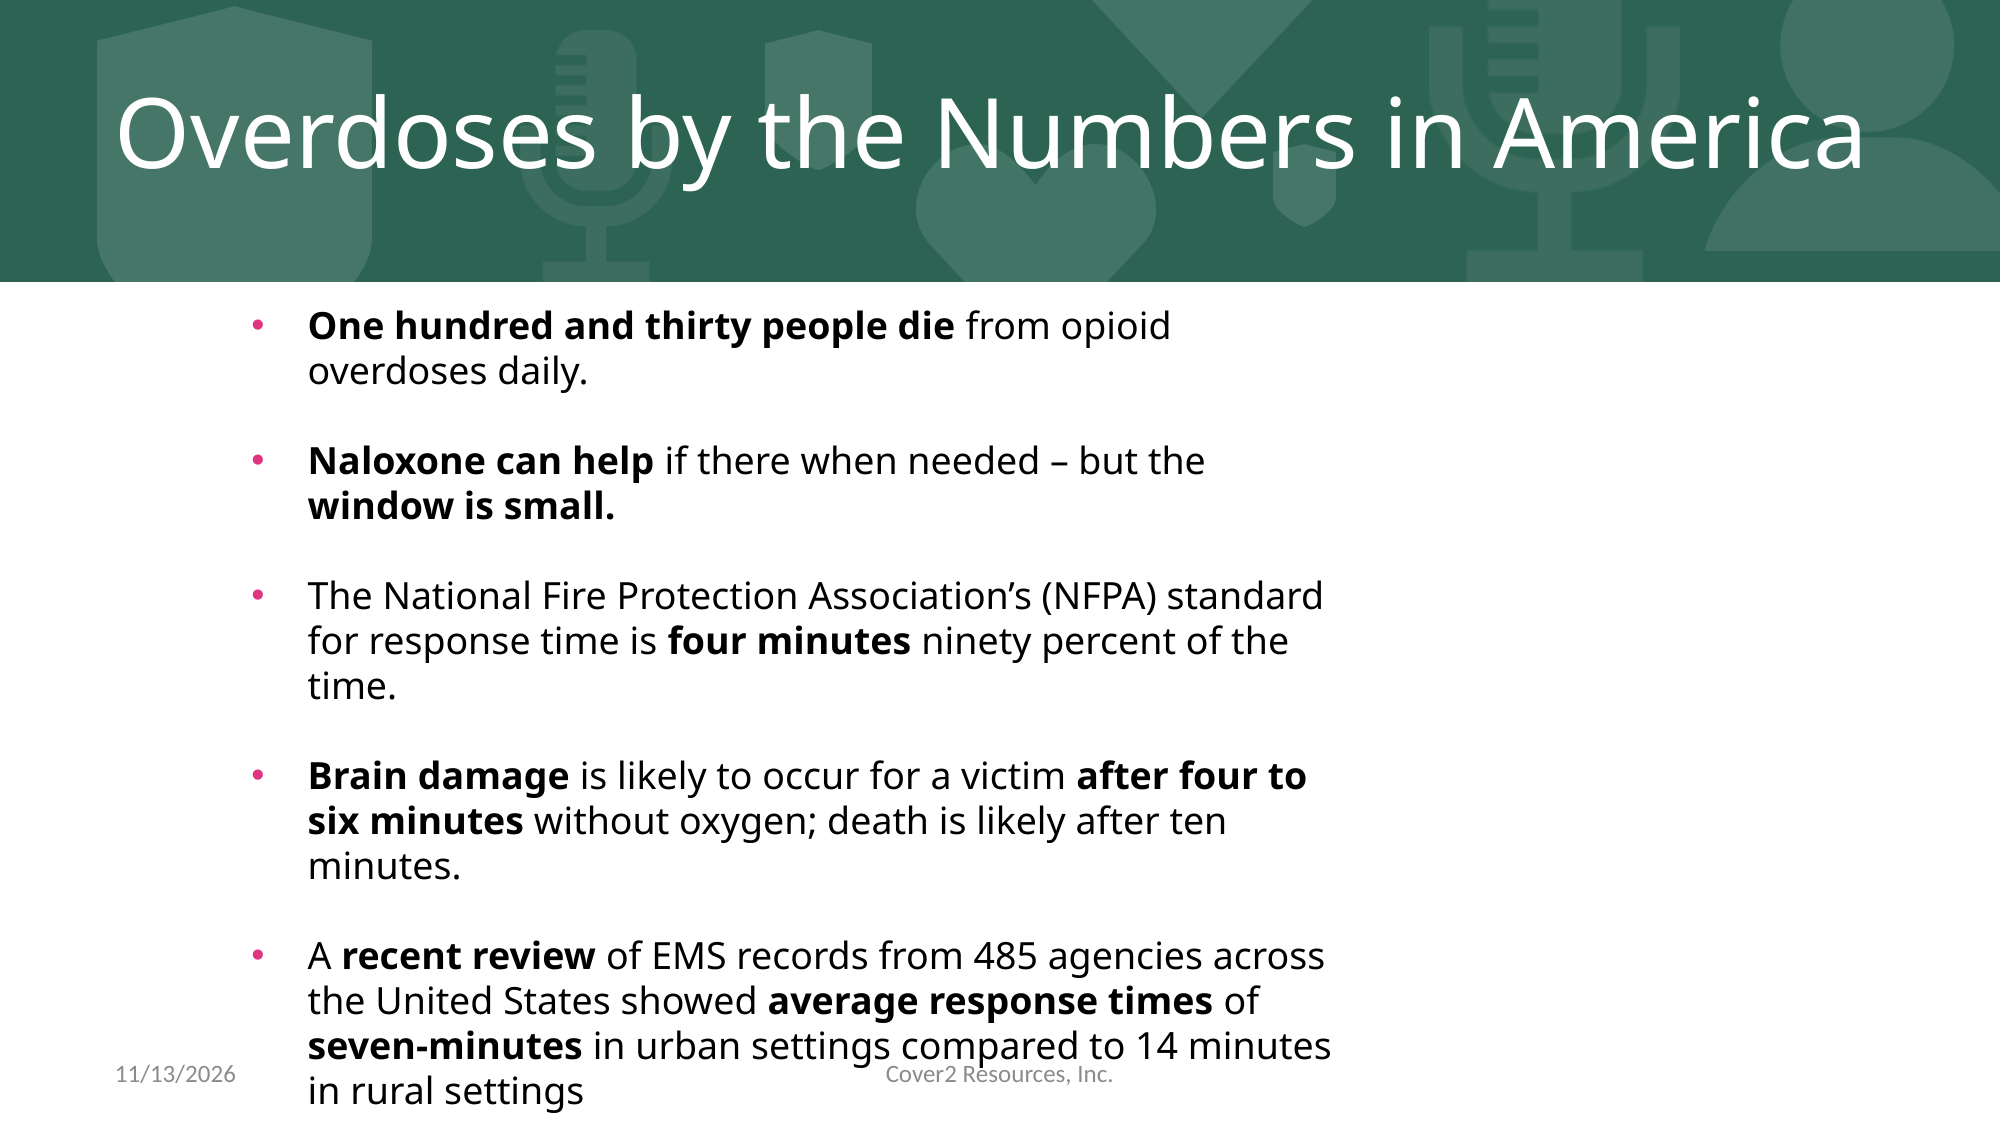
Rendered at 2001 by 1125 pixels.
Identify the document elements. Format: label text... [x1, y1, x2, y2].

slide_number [99, 1042, 217, 1103]
picture [0, 0, 2000, 283]
text_box One hundred and thirty people die from opioid overdoses daily. Naloxone can help if there when needed – but the window is small. The National Fire Protection Association’s (NFPA) standard for response time is four minutes ninety percent of the time. Brain damage is likely to occur for a victim after four to six minutes without oxygen; death is likely after ten minutes. A recent review of EMS records from 485 agencies across the United States showed average response times of seven-minutes in urban settings compared to 14 minutes in rural settings [217, 302, 1375, 1125]
